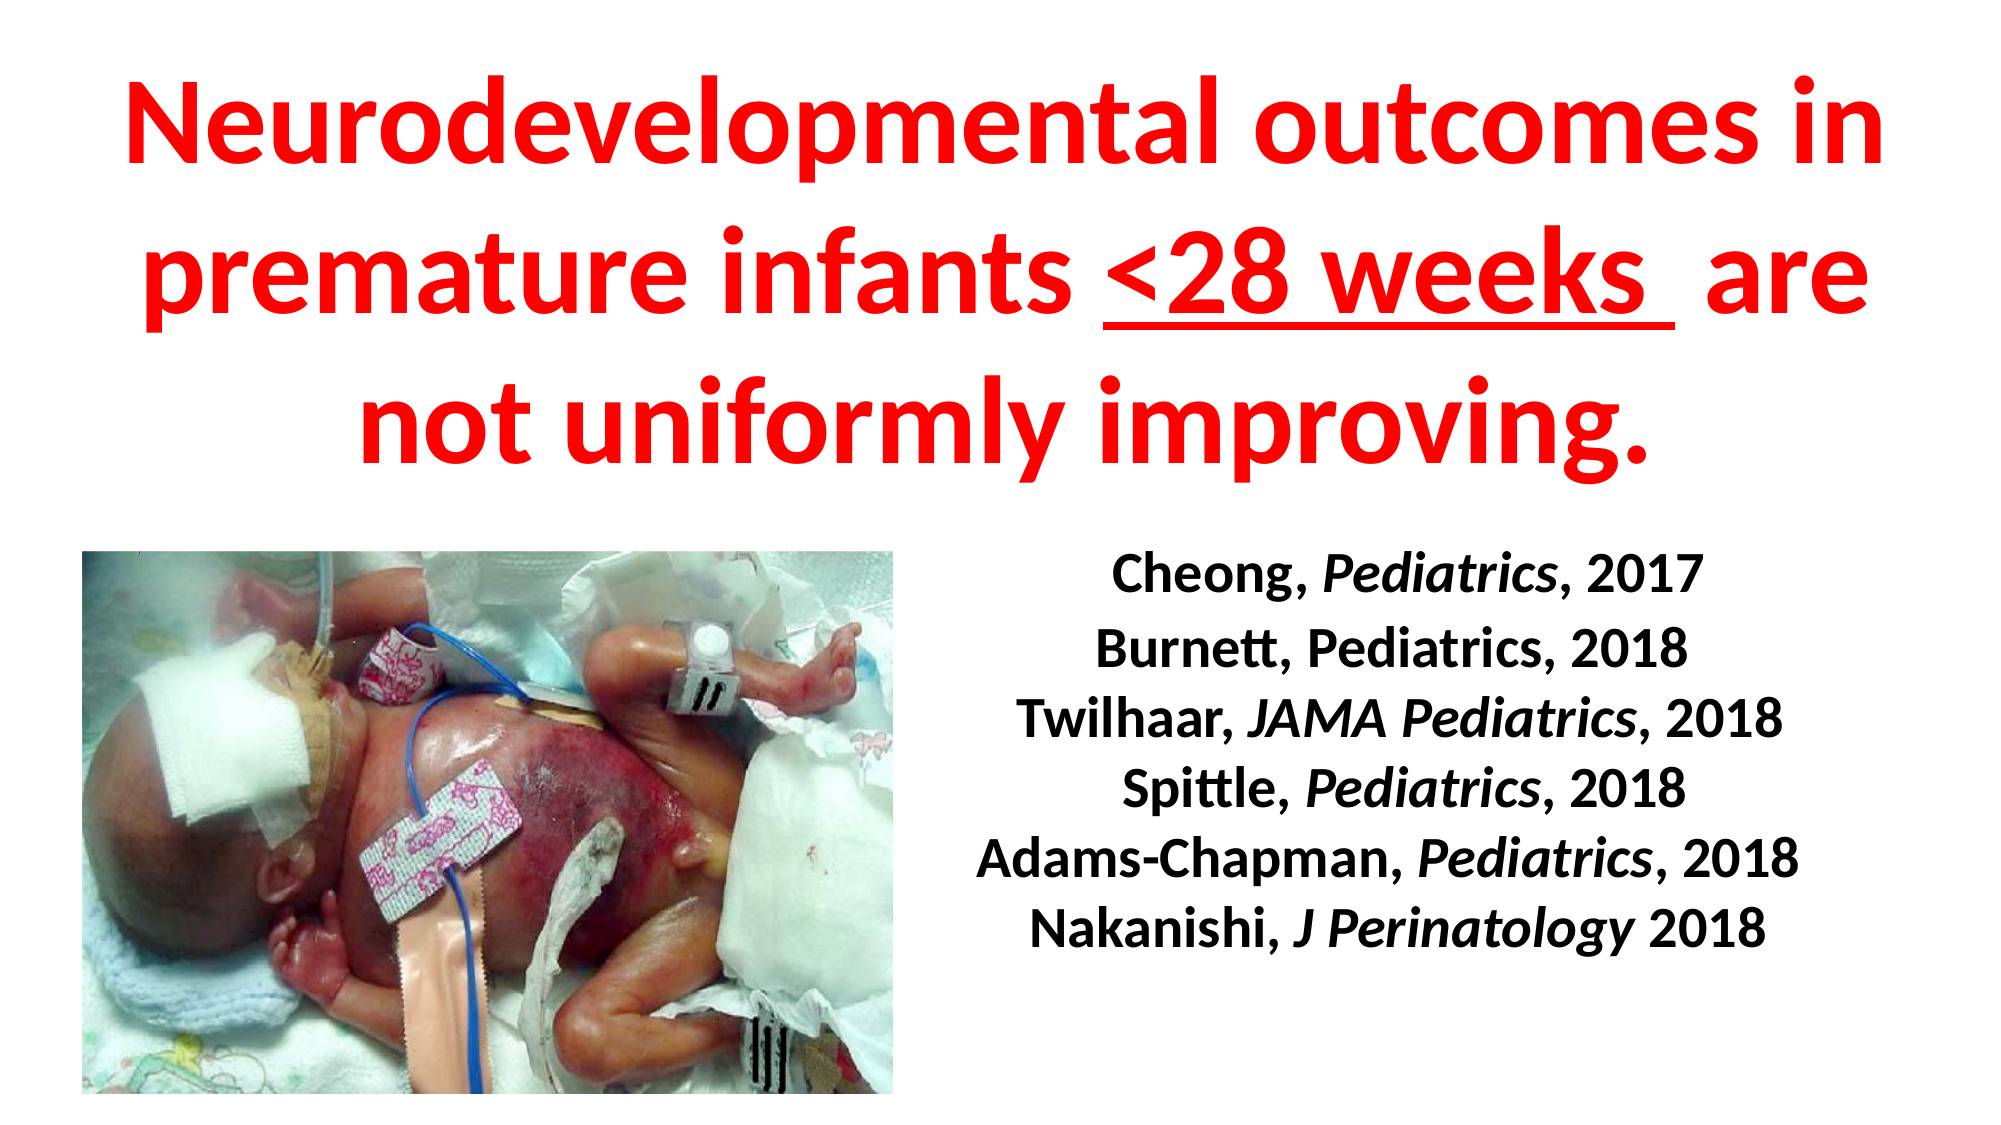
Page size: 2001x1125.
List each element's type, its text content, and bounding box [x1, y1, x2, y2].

text_box Neurodevelopmental outcomes in premature infants <28 weeks are not uniformly improving. Cheong, Pediatrics, 2017 Burnett, Pediatrics, 2018 Twilhaar, JAMA Pediatrics, 2018 Spittle, Pediatrics, 2018 Adams-Chapman, Pediatrics, 2018 Nakanishi, J Perinatology 2018 [47, 31, 1964, 967]
picture [81, 550, 893, 1094]
